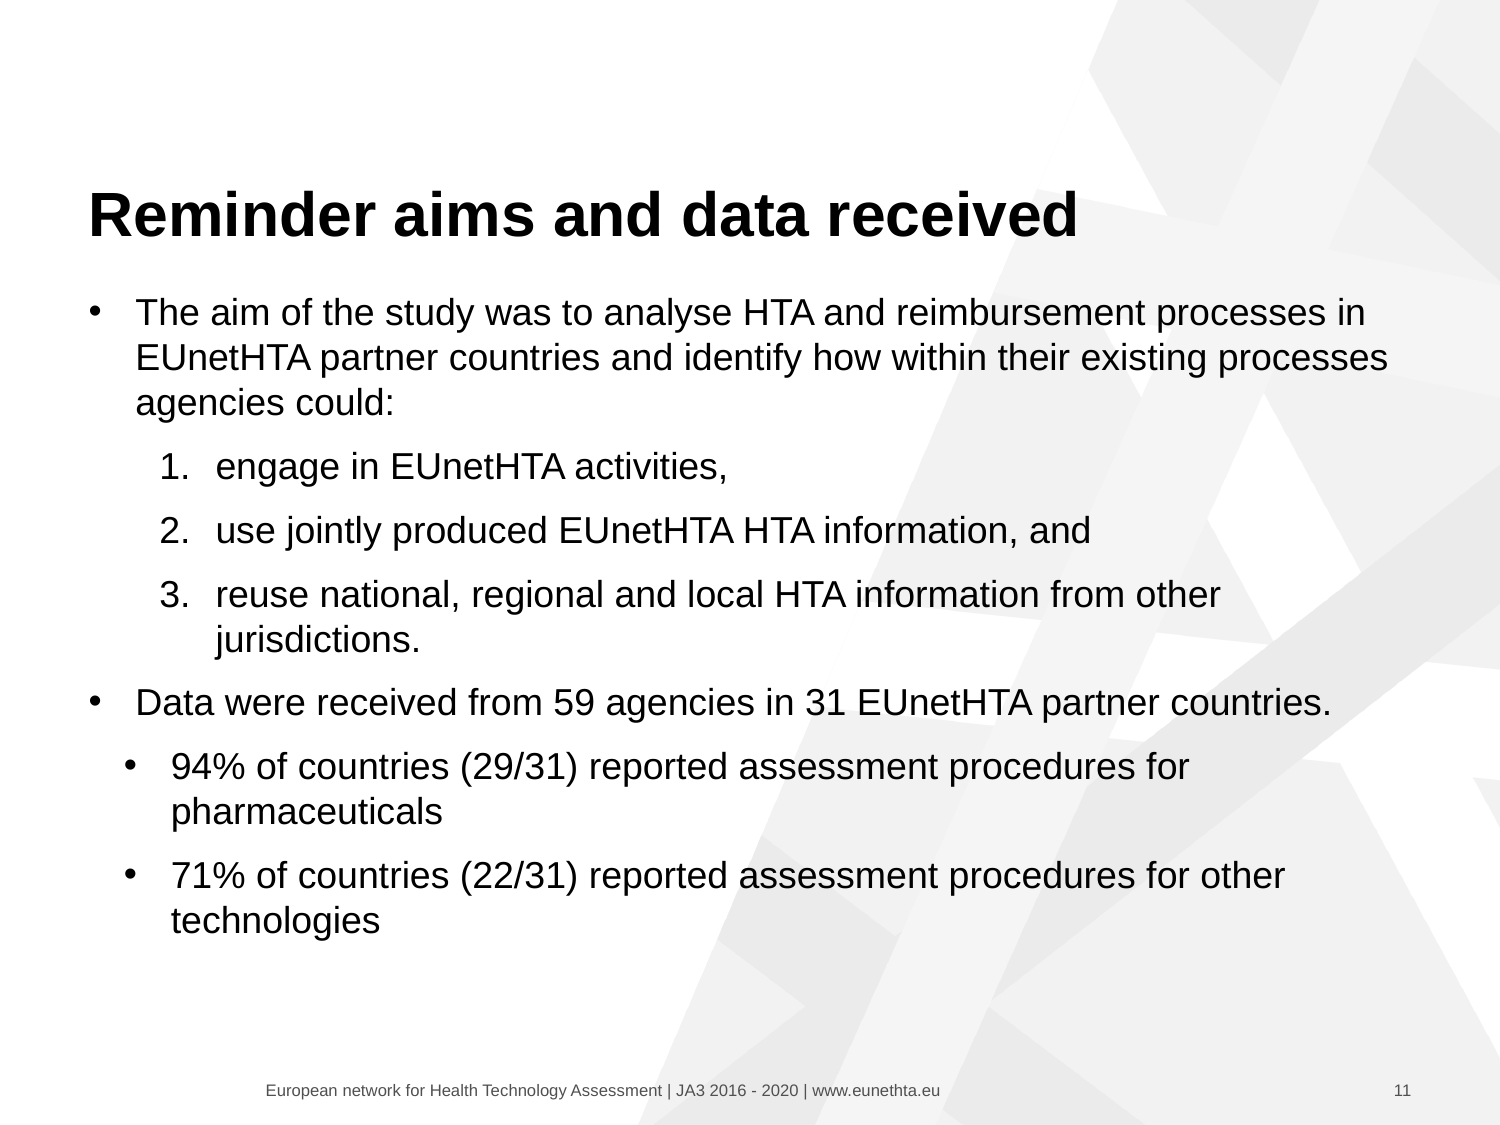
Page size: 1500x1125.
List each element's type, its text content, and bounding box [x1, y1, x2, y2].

list The aim of the study was to analyse HTA and reimbursement processes in EUnetHTA partner countries and identify how within their existing processes agencies could: engage in EUnetHTA activities, use jointly produced EUnetHTA HTA information, and reuse national, regional and local HTA information from other jurisdictions. Data were received from 59 agencies in 31 EUnetHTA partner countries. 94% of countries (29/31) reported assessment procedures for pharmaceuticals 71% of countries (22/31) reported assessment procedures for other technologies [88, 288, 1412, 992]
slide_number 11 [1311, 1079, 1412, 1100]
title Reminder aims and data received [88, 95, 1412, 252]
picture [0, 0, 1500, 1125]
